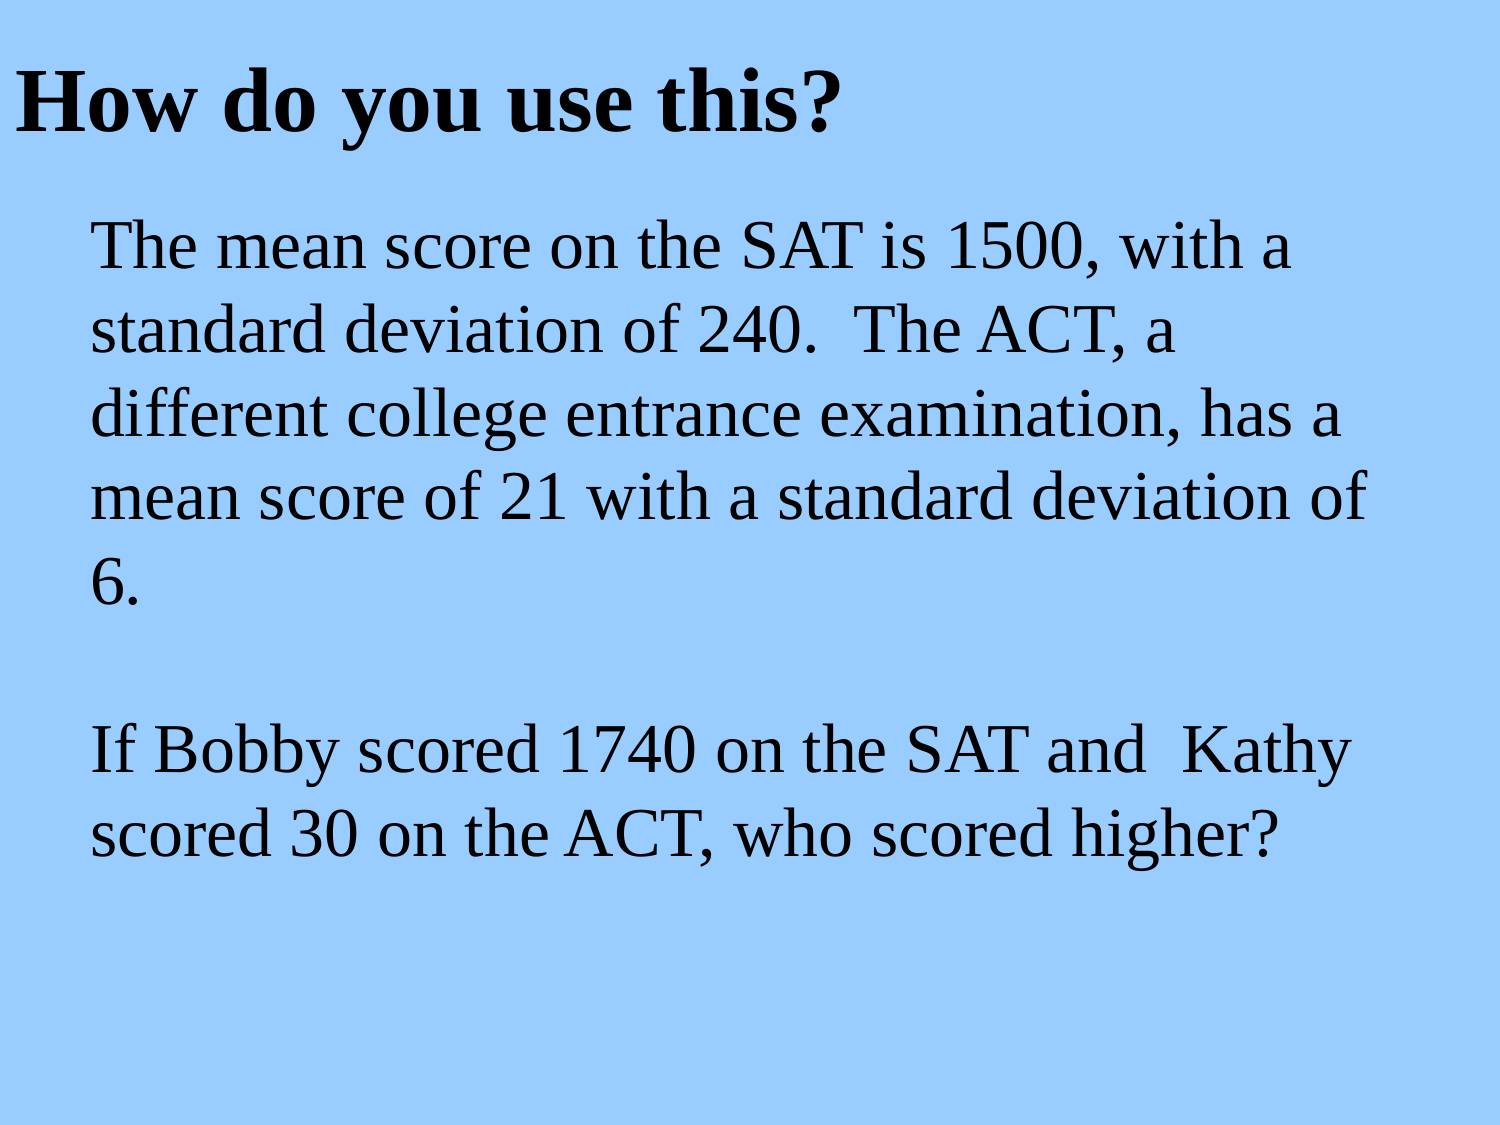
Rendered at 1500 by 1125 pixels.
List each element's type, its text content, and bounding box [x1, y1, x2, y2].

text_box The mean score on the SAT is 1500, with a standard deviation of 240. The ACT, a different college entrance examination, has a mean score of 21 with a standard deviation of 6. If Bobby scored 1740 on the SAT and Kathy scored 30 on the ACT, who scored higher? [74, 174, 1425, 1050]
text_box How do you use this? [0, 0, 1388, 300]
